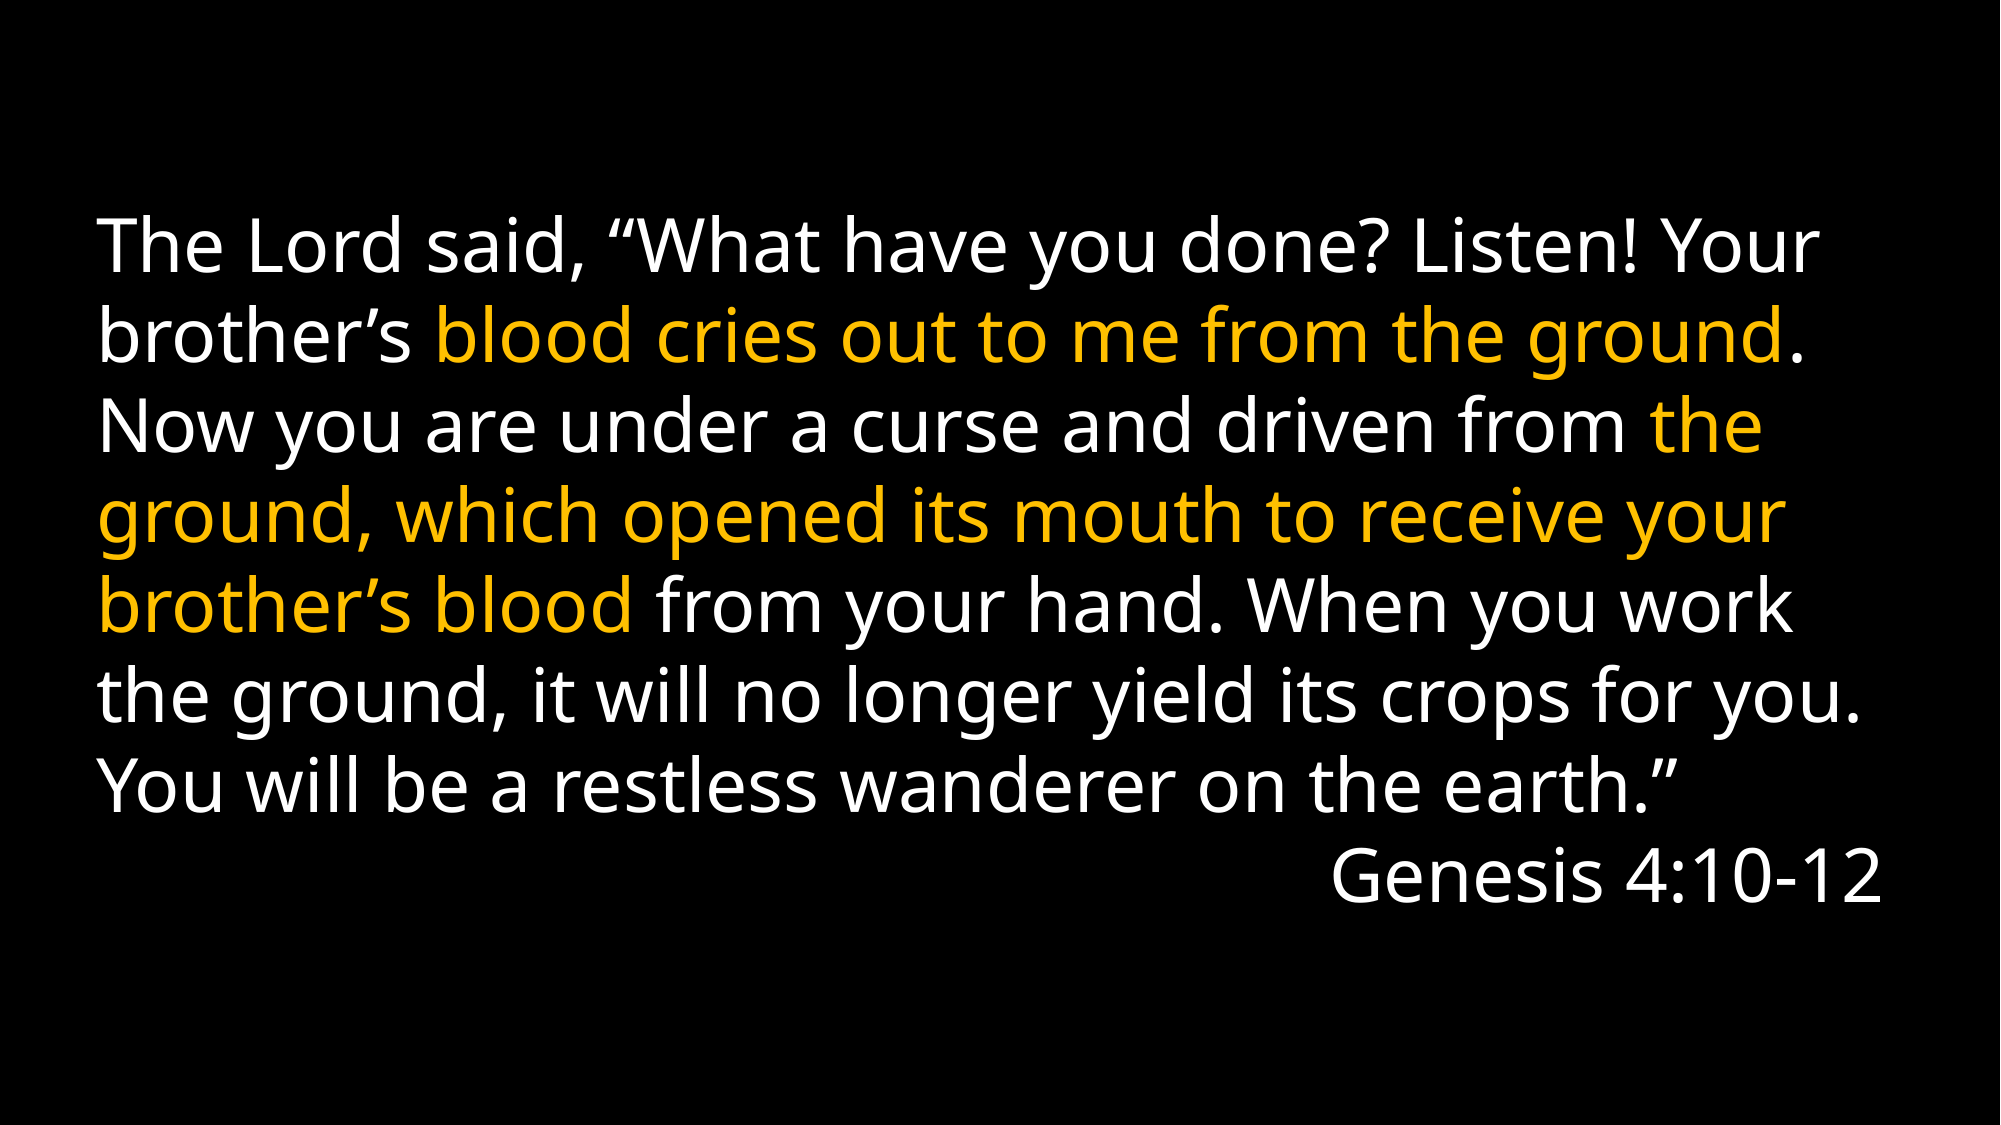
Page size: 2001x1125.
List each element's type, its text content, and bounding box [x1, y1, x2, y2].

text_box The Lord said, “What have you done? Listen! Your brother’s blood cries out to me from the ground. Now you are under a curse and driven from the ground, which opened its mouth to receive your brother’s blood from your hand. When you work the ground, it will no longer yield its crops for you. You will be a restless wanderer on the earth.” Genesis 4:10-12 [81, 190, 1919, 926]
